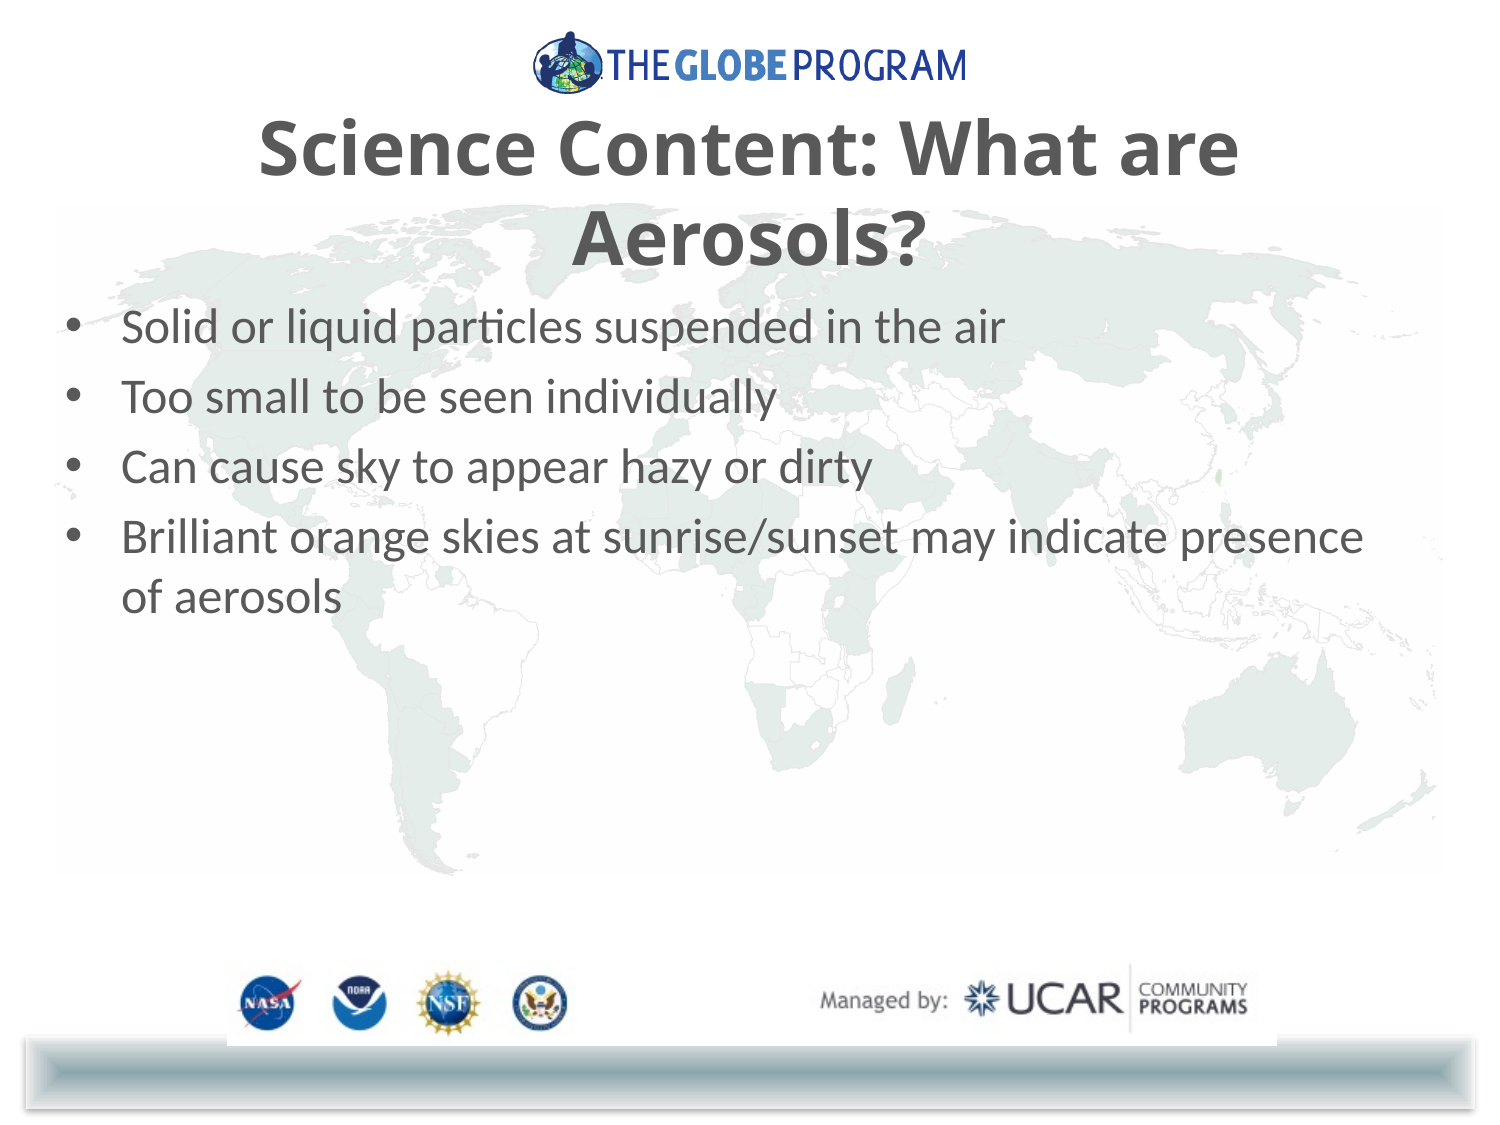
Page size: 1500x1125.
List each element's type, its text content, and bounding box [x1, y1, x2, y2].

picture [526, 24, 975, 100]
title Science Content: What are Aerosols? [75, 119, 1425, 263]
text_box Solid or liquid particles suspended in the air Too small to be seen individually Can cause sky to appear hazy or dirty Brilliant orange skies at sunrise/sunset may indicate presence of aerosols [49, 286, 1391, 727]
picture [227, 960, 1277, 1046]
